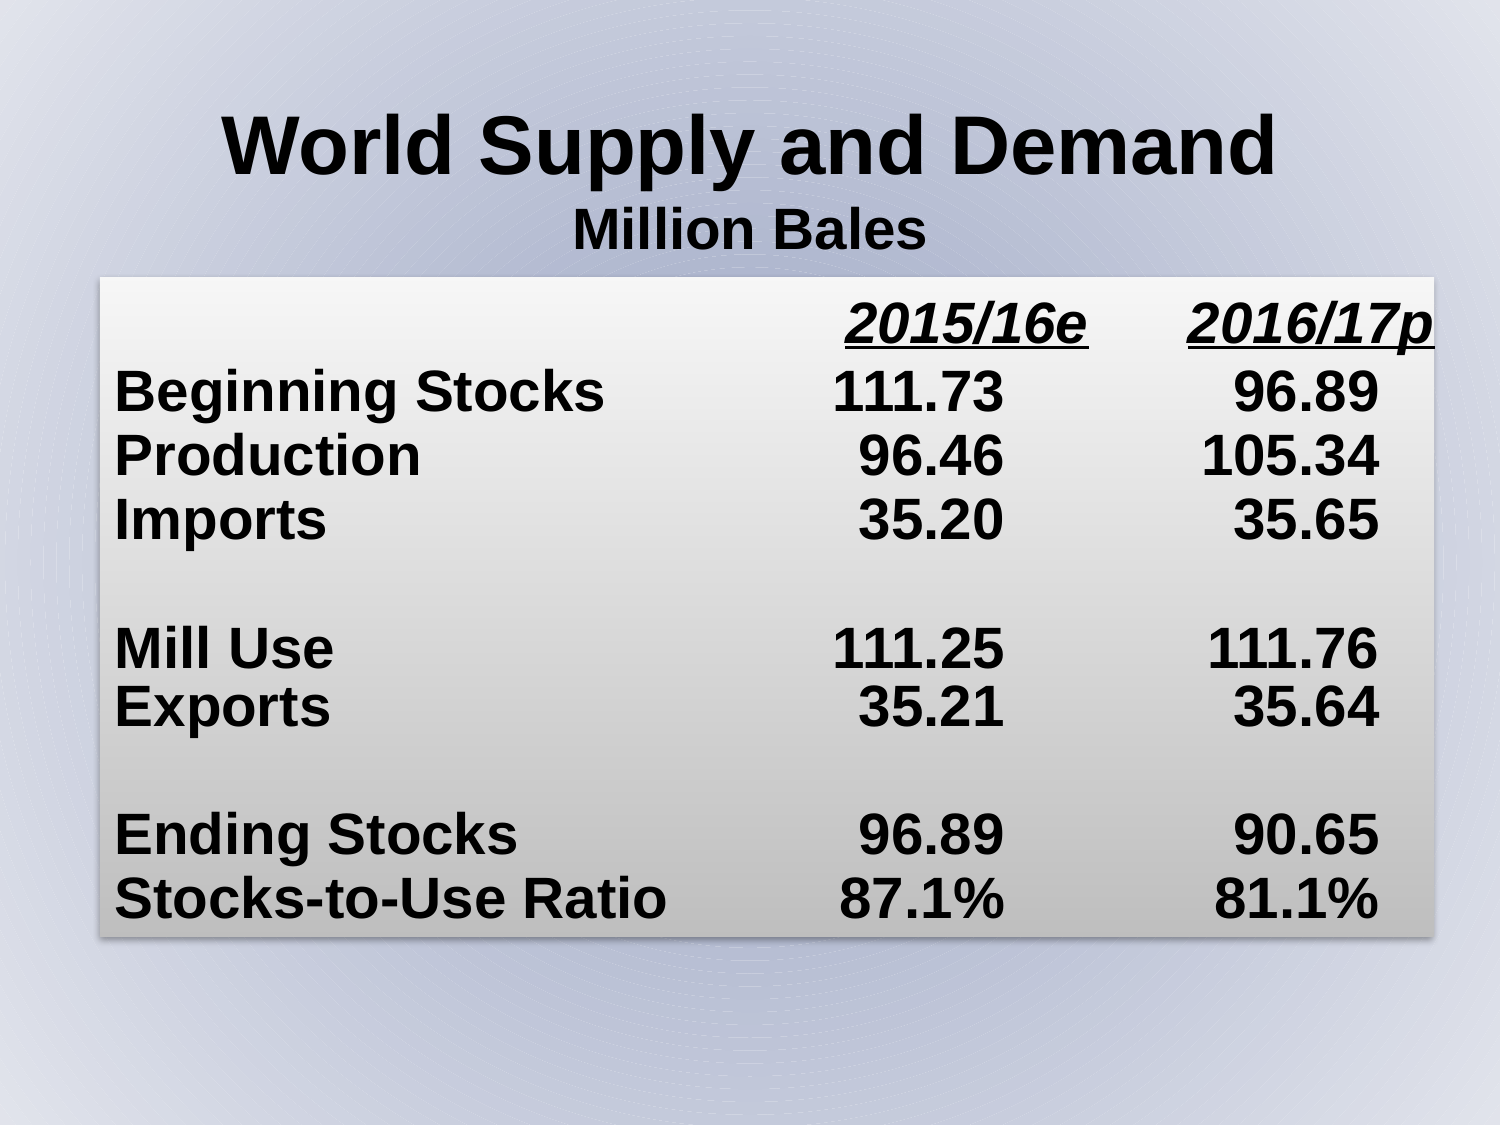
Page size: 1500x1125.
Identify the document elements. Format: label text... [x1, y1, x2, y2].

text_box World Supply and Demand Million Bales [25, 103, 1476, 249]
text_box 2016/17p [1173, 277, 1450, 363]
text_box 2015/16e [830, 277, 1104, 363]
text_box Beginning Stocks 111.73 96.89 Production 96.46 105.34 Imports 35.20 35.65 Mill Use 111.25 111.76 Exports 35.21 35.64 Ending Stocks 96.89 90.65 Stocks-to-Use Ratio 87.1% 81.1% [99, 277, 1435, 937]
